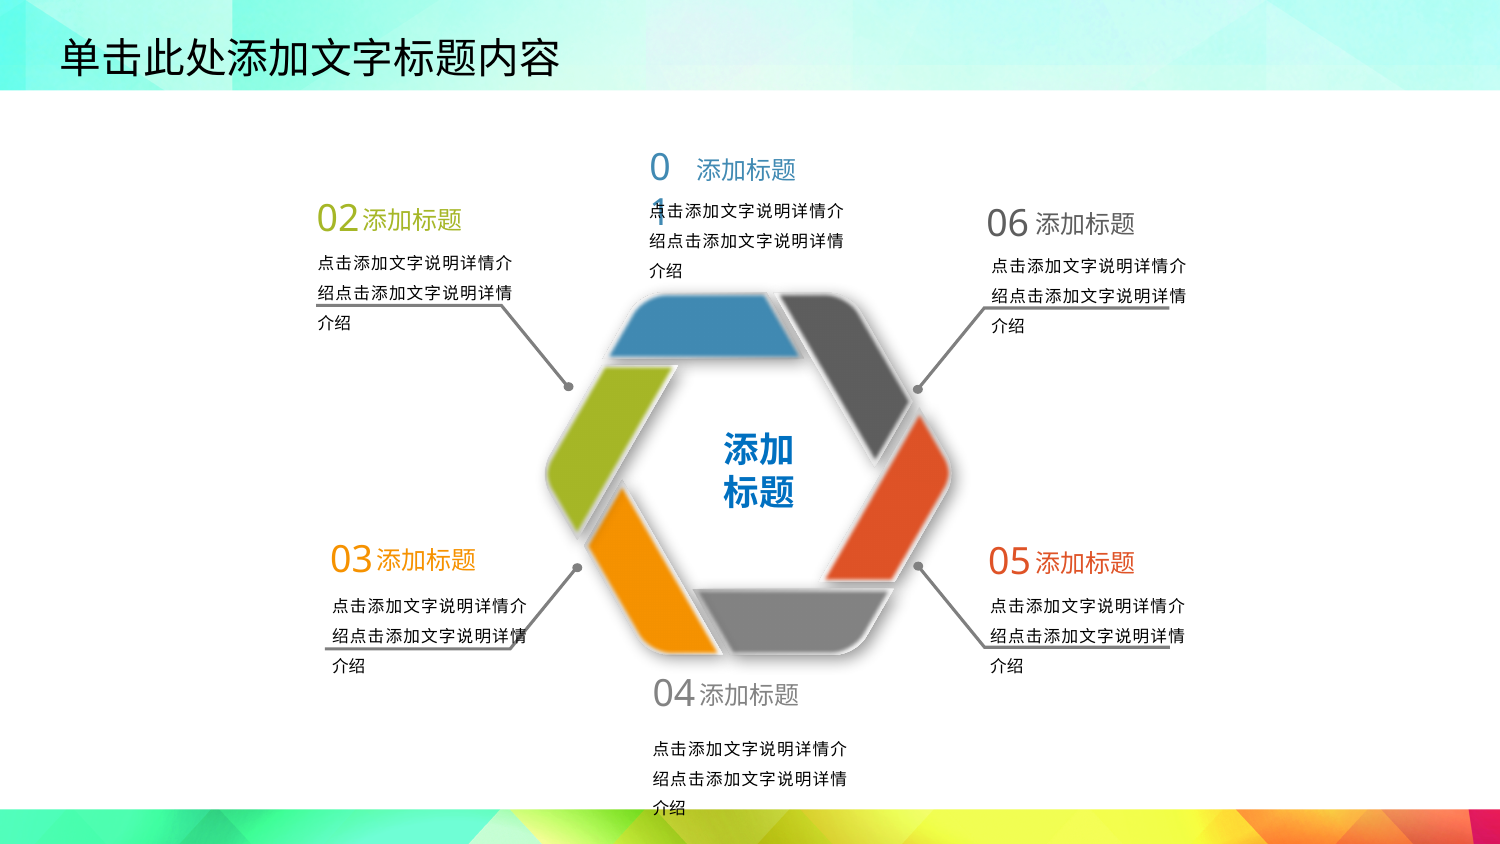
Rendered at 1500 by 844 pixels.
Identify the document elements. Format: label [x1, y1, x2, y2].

text_box [315, 527, 546, 685]
text_box [912, 308, 1170, 394]
picture [0, 810, 1500, 844]
text_box [637, 662, 869, 827]
text_box [301, 186, 532, 342]
picture [0, 0, 1500, 90]
text_box [634, 135, 866, 290]
text_box [971, 191, 1205, 345]
text_box [316, 305, 574, 392]
text_box [913, 561, 973, 648]
text_box [566, 262, 931, 685]
text_box [546, 563, 583, 649]
text_box [973, 529, 1205, 685]
